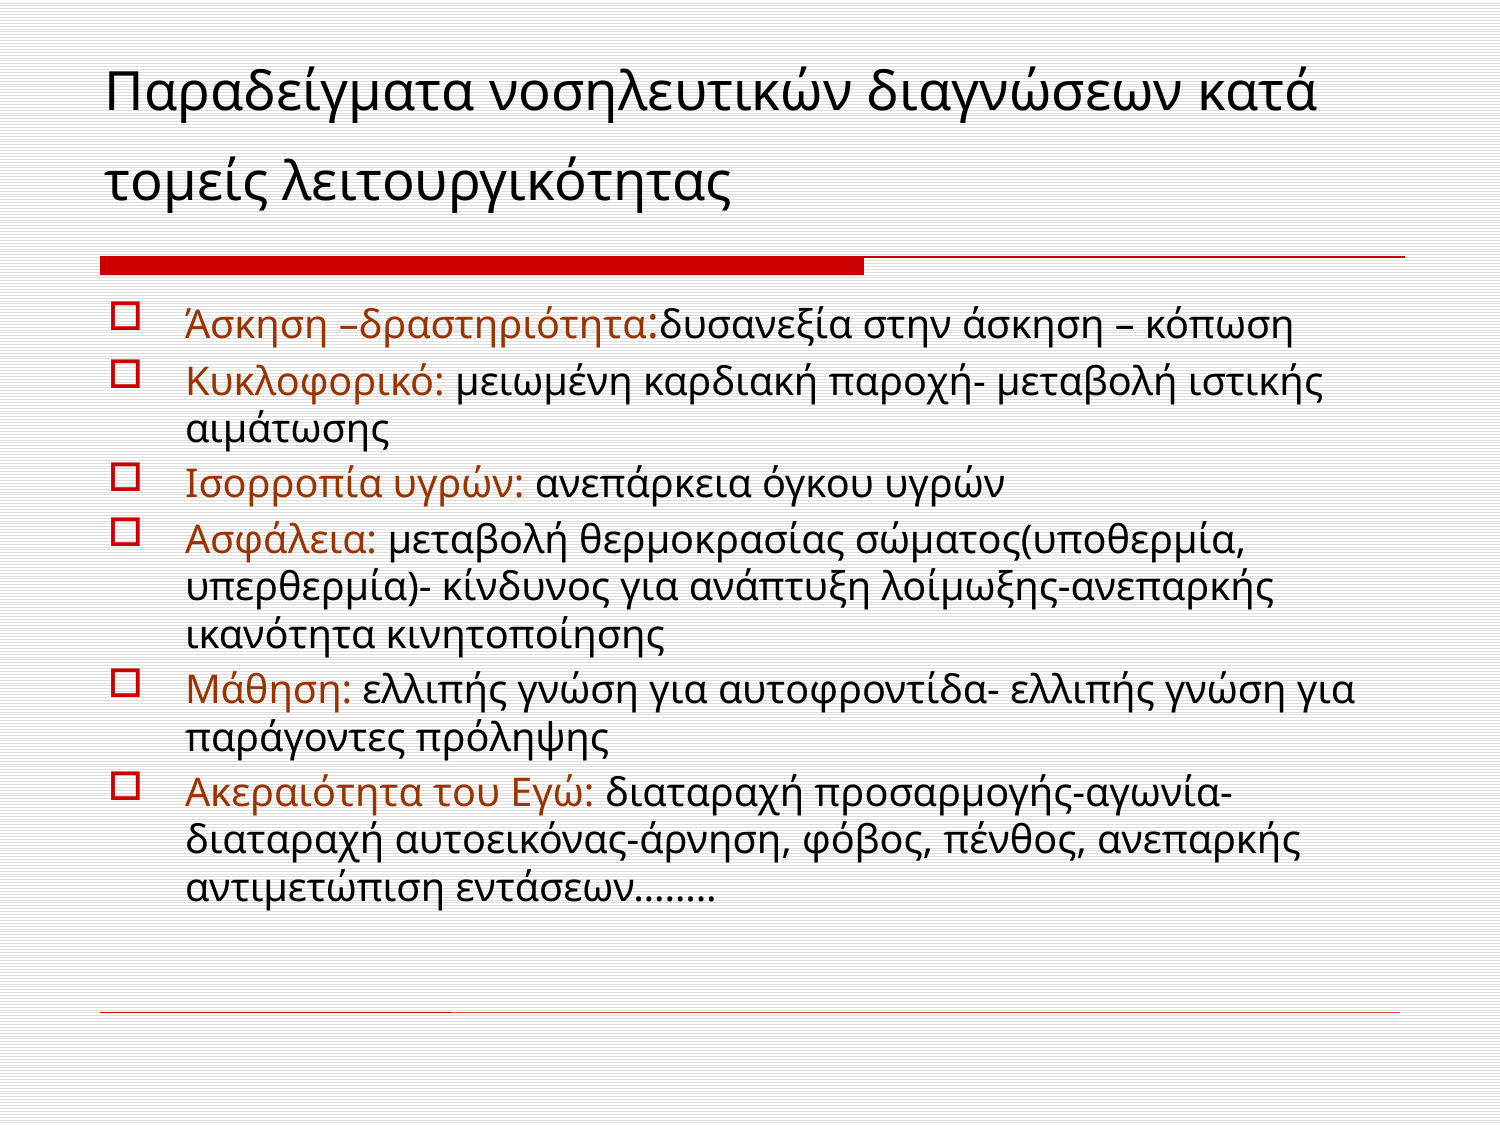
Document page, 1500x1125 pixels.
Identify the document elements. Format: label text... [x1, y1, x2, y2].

list Άσκηση –δραστηριότητα:δυσανεξία στην άσκηση – κόπωση Κυκλοφορικό: μειωμένη καρδιακή παροχή- μεταβολή ιστικής αιμάτωσης Ισορροπία υγρών: ανεπάρκεια όγκου υγρών Ασφάλεια: μεταβολή θερμοκρασίας σώματος(υποθερμία, υπερθερμία)- κίνδυνος για ανάπτυξη λοίμωξης-ανεπαρκής ικανότητα κινητοποίησης Μάθηση: ελλιπής γνώση για αυτοφροντίδα- ελλιπής γνώση για παράγοντες πρόληψης Ακεραιότητα του Εγώ: διαταραχή προσαρμογής-αγωνία-διαταραχή αυτοεικόνας-άρνηση, φόβος, πένθος, ανεπαρκής αντιμετώπιση εντάσεων…….. [92, 287, 1406, 988]
title Παραδείγματα νοσηλευτικών διαγνώσεων κατά τομείς λειτουργικότητας [89, 23, 1500, 225]
